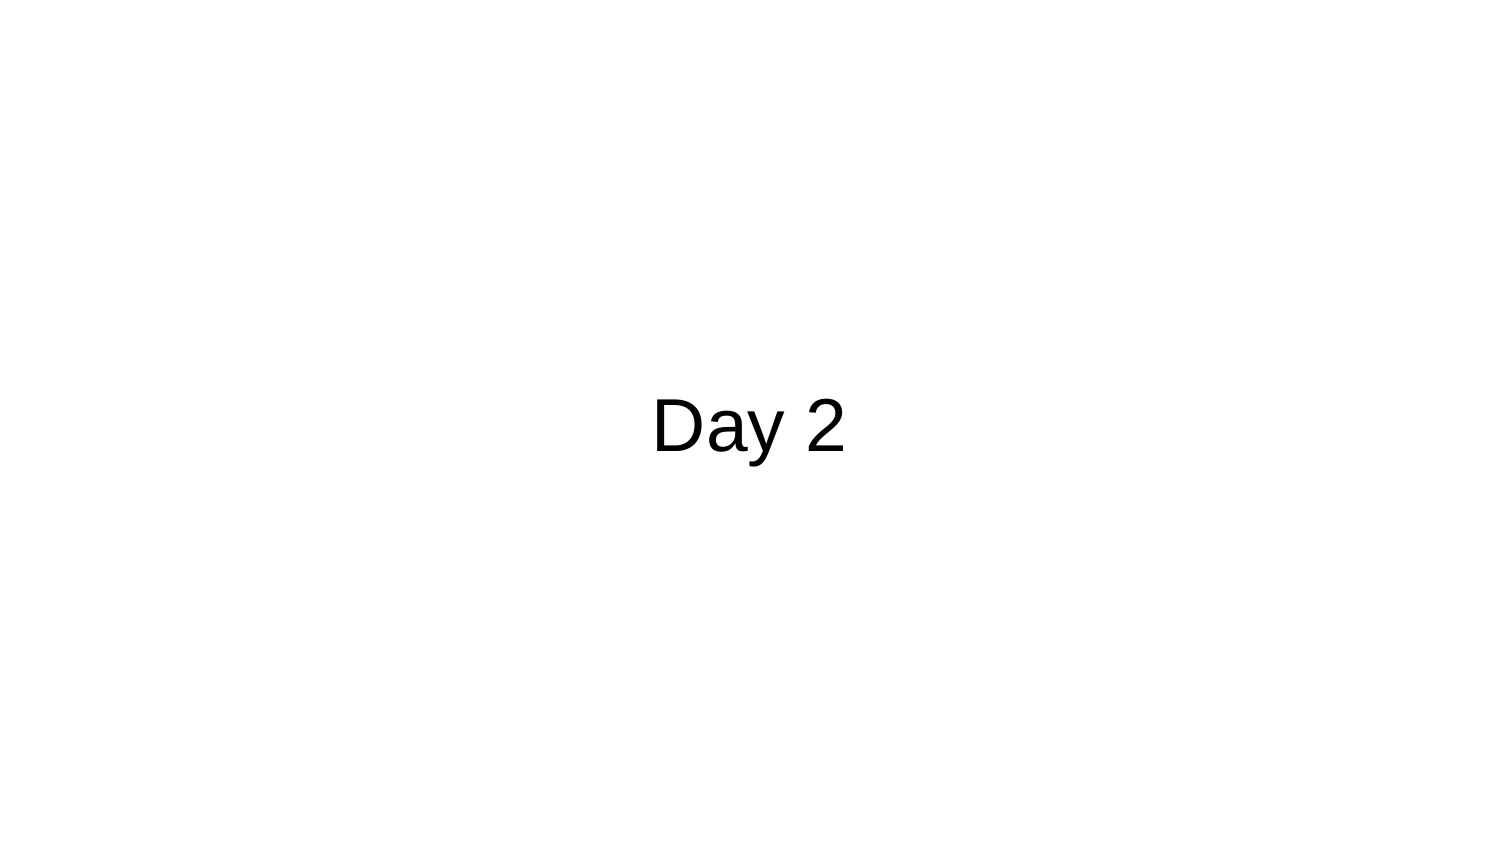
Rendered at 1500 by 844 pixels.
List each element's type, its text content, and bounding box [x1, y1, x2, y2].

title Day 2 [51, 352, 1449, 491]
